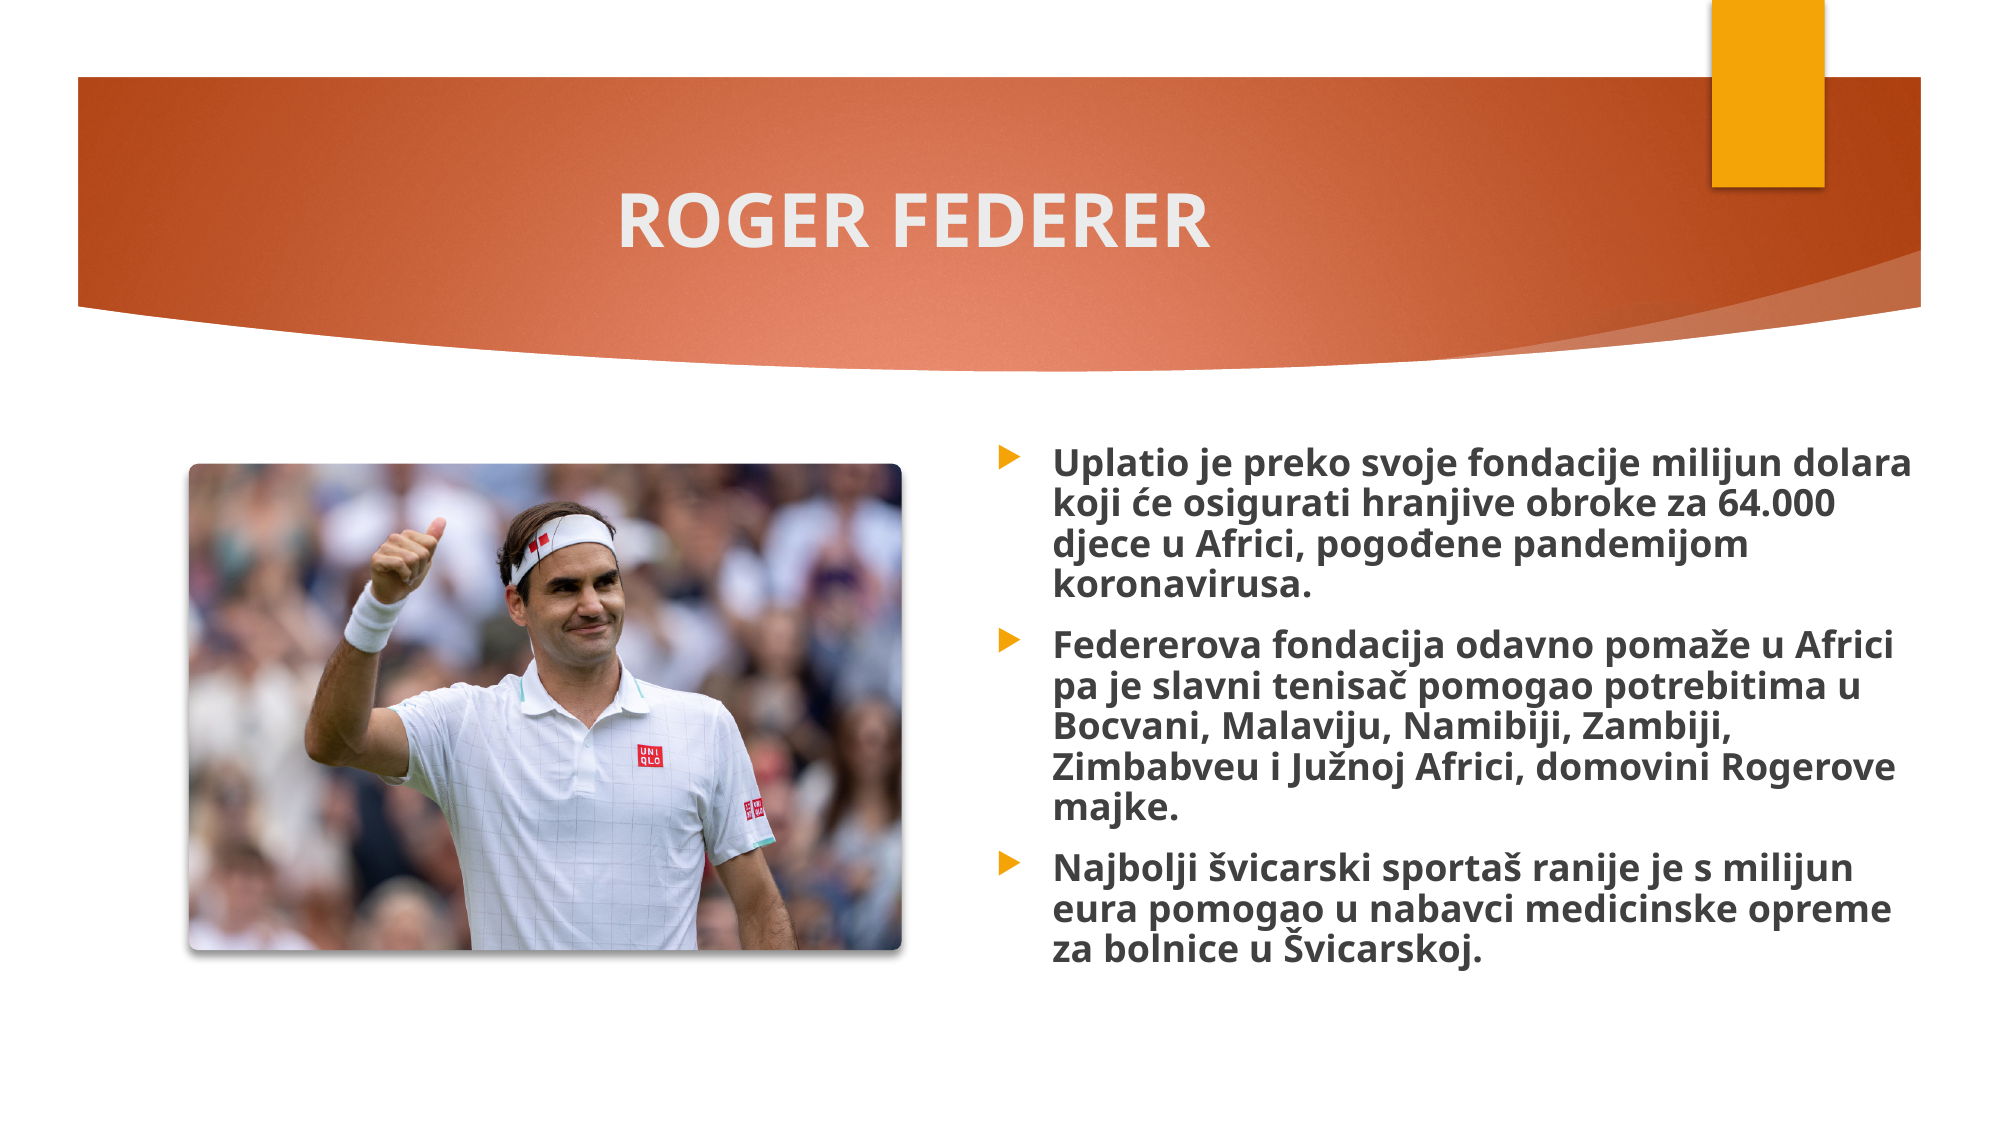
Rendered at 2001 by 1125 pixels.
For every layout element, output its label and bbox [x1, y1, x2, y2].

picture [188, 463, 902, 951]
text_box [0, 0, 2000, 1125]
